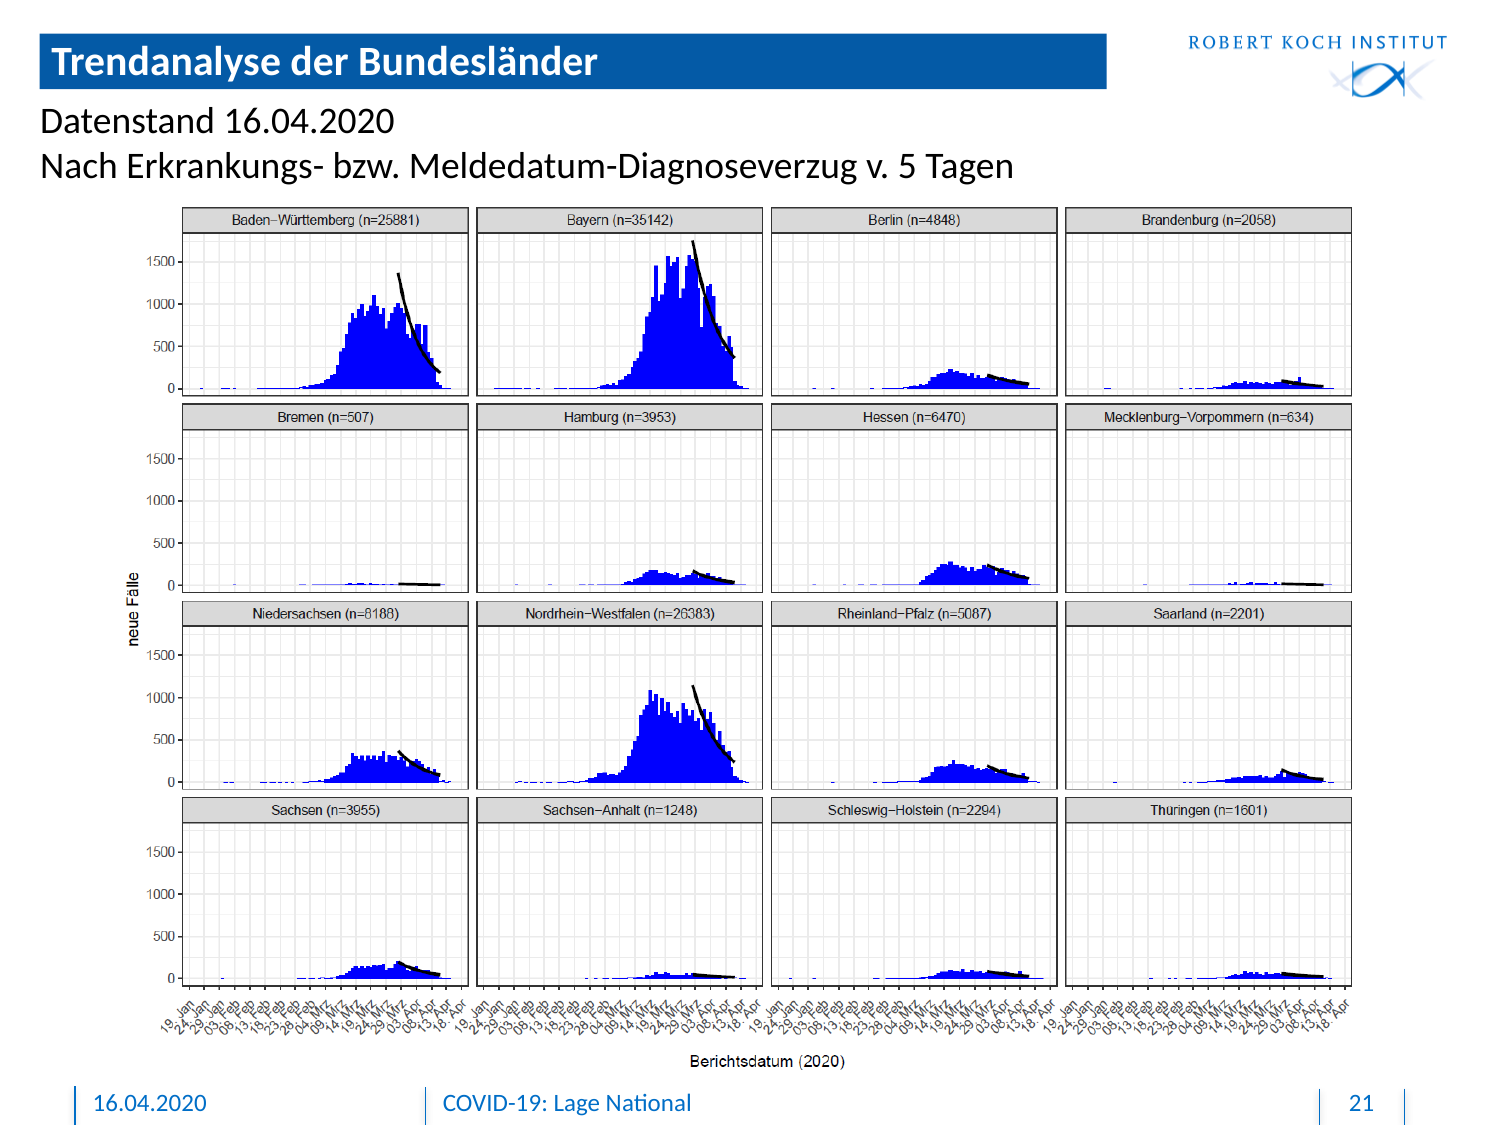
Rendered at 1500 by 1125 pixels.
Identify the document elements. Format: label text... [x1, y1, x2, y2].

text_box Nach Erkrankungs- bzw. Meldedatum-Diagnoseverzug v. 5 Tagen [25, 133, 1188, 193]
footer COVID-19: Lage National [442, 1086, 1293, 1119]
slide_number 21 [1321, 1086, 1403, 1119]
title Trendanalyse der Bundesländer [39, 33, 1107, 90]
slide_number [92, 1086, 398, 1119]
picture [1182, 29, 1454, 109]
text_box Datenstand 16.04.2020 [25, 89, 690, 133]
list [122, 203, 1356, 1074]
